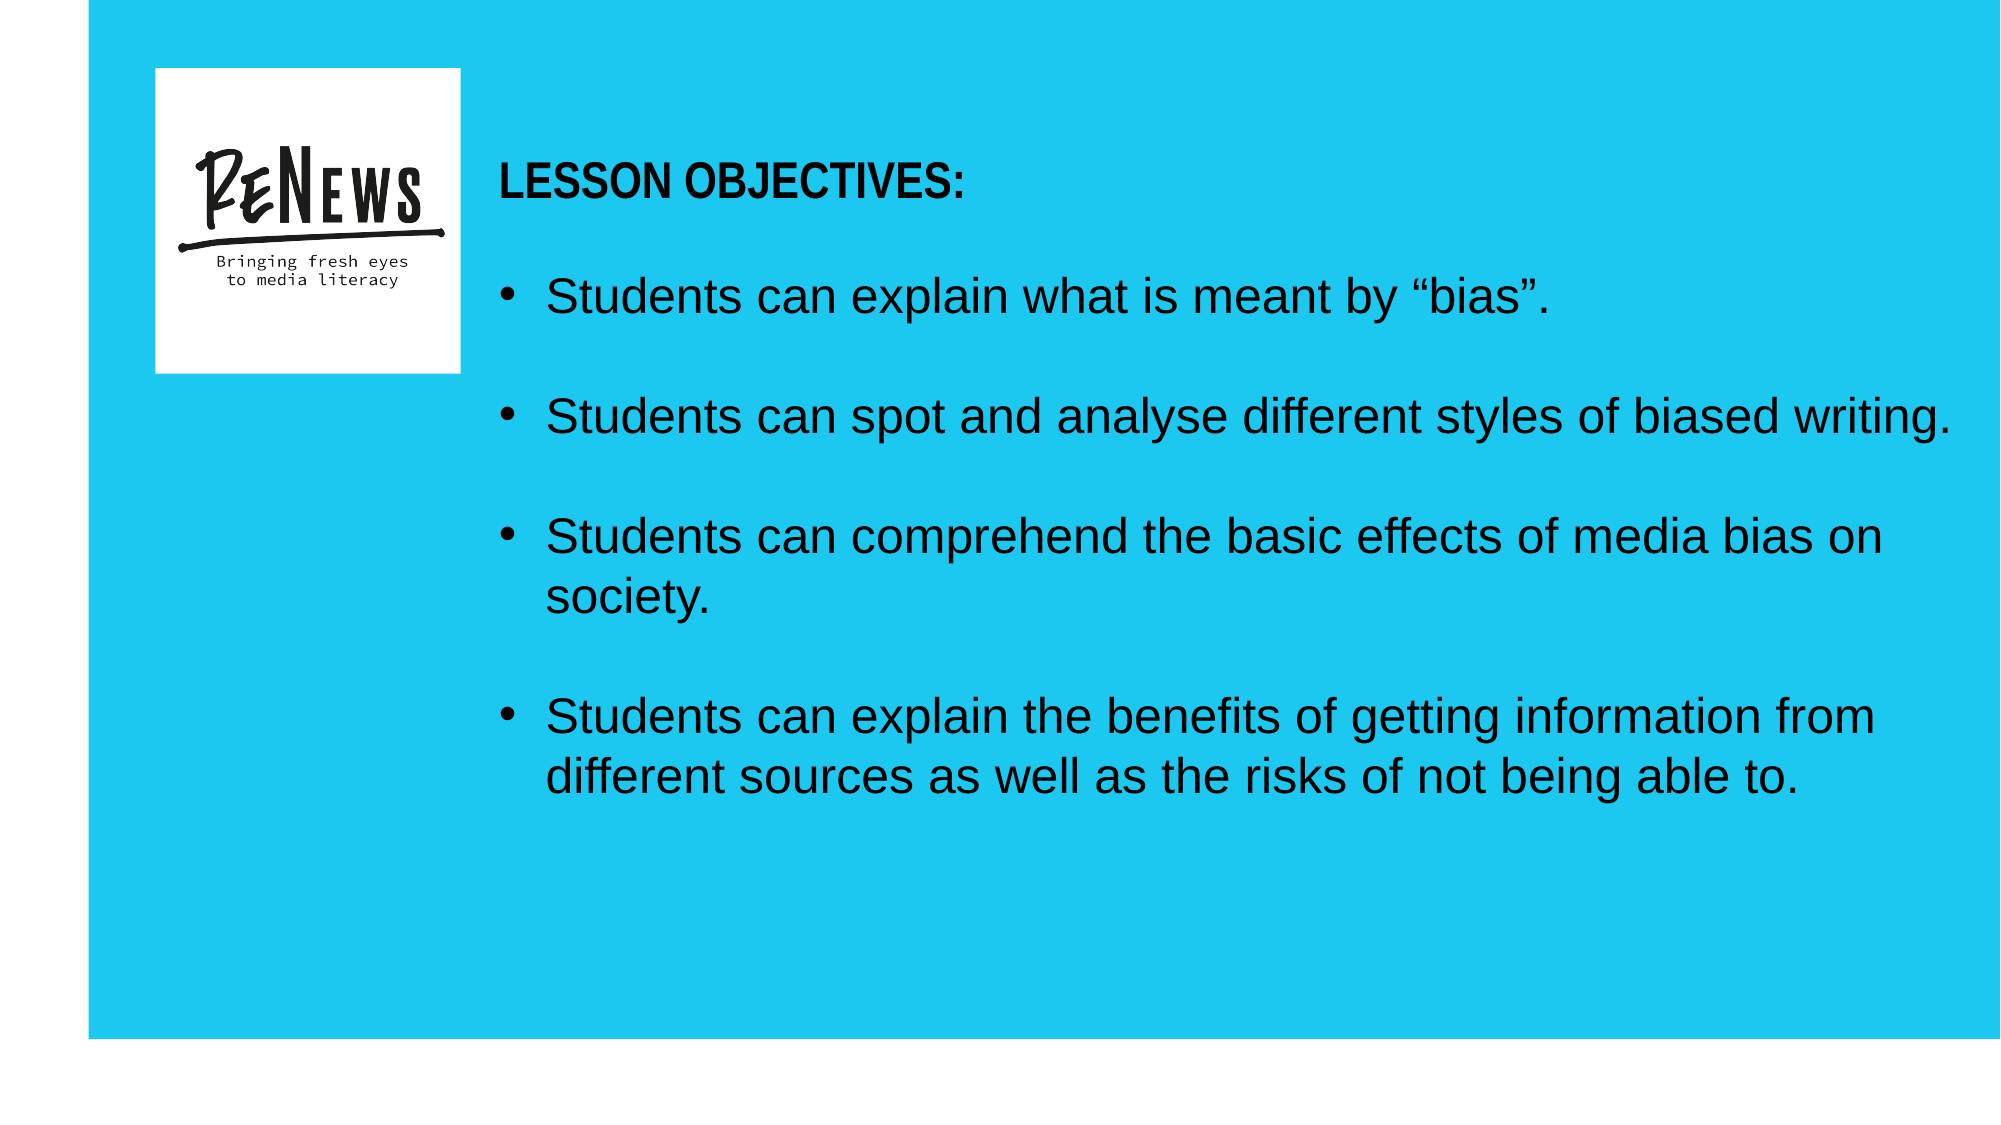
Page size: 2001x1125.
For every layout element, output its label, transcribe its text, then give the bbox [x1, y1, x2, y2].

text_box [154, 67, 462, 375]
text_box [88, 0, 2000, 1040]
picture [178, 146, 445, 293]
title Lesson Objectives: [484, 146, 1736, 255]
text_box Students can explain what is meant by “bias”. Students can spot and analyse different styles of biased writing. Students can comprehend the basic effects of media bias on society. Students can explain the benefits of getting information from different sources as well as the risks of not being able to. [484, 255, 2000, 856]
